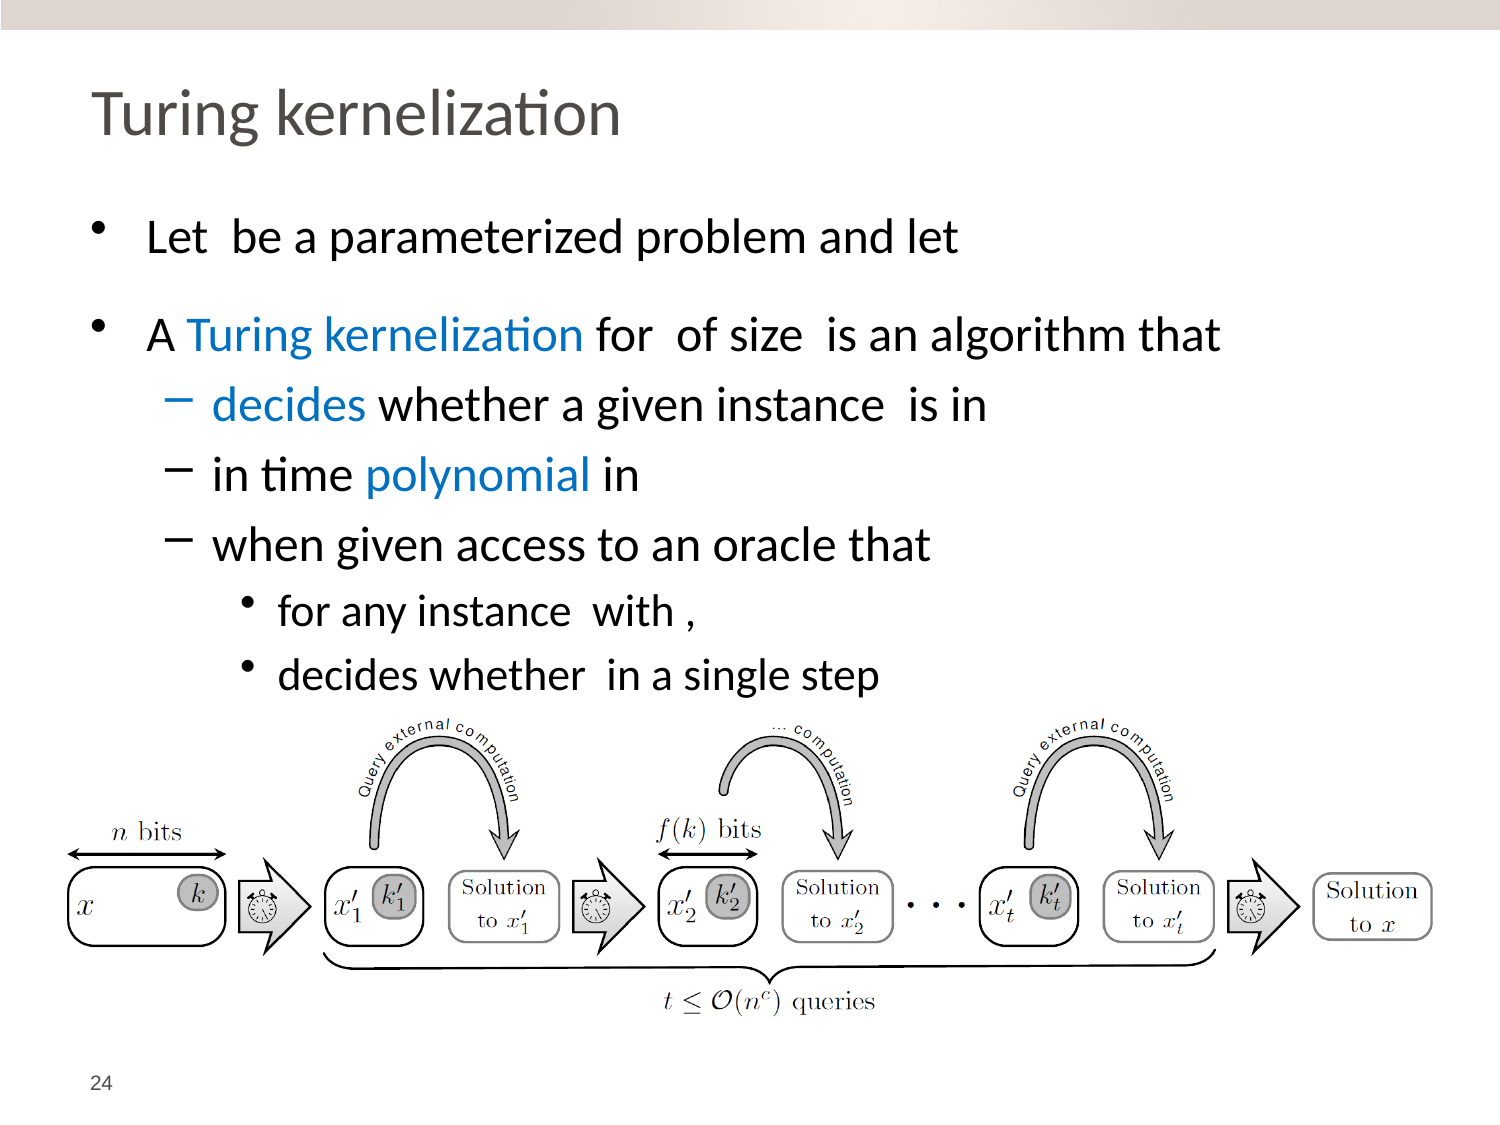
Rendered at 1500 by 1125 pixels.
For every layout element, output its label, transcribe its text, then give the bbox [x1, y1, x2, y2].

slide_number 24 [75, 1069, 396, 1115]
picture [45, 687, 1455, 1041]
picture [0, 0, 1500, 30]
title Turing kernelization [76, 57, 1427, 161]
